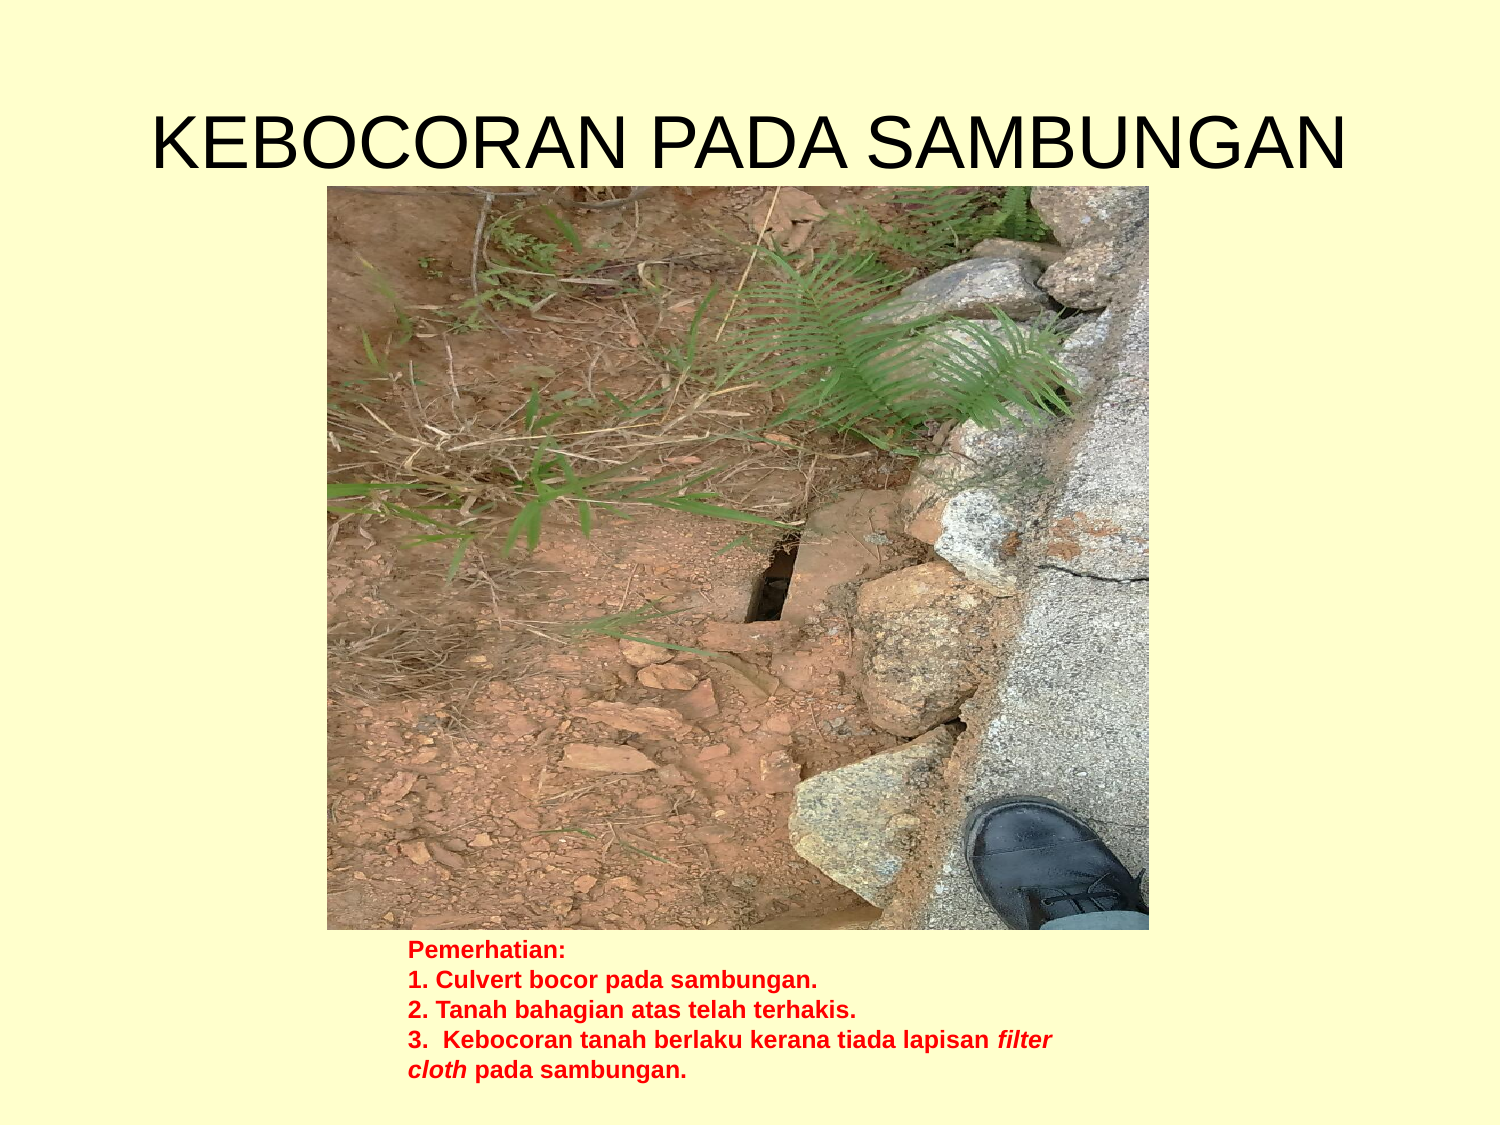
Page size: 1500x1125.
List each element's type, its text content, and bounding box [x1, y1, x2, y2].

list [327, 186, 1150, 930]
title KEBOCORAN PADA SAMBUNGAN [75, 45, 1425, 233]
text_box Pemerhatian: 1. Culvert bocor pada sambungan. 2. Tanah bahagian atas telah terhakis. 3. Kebocoran tanah berlaku kerana tiada lapisan filter cloth pada sambungan. [393, 968, 1069, 1109]
